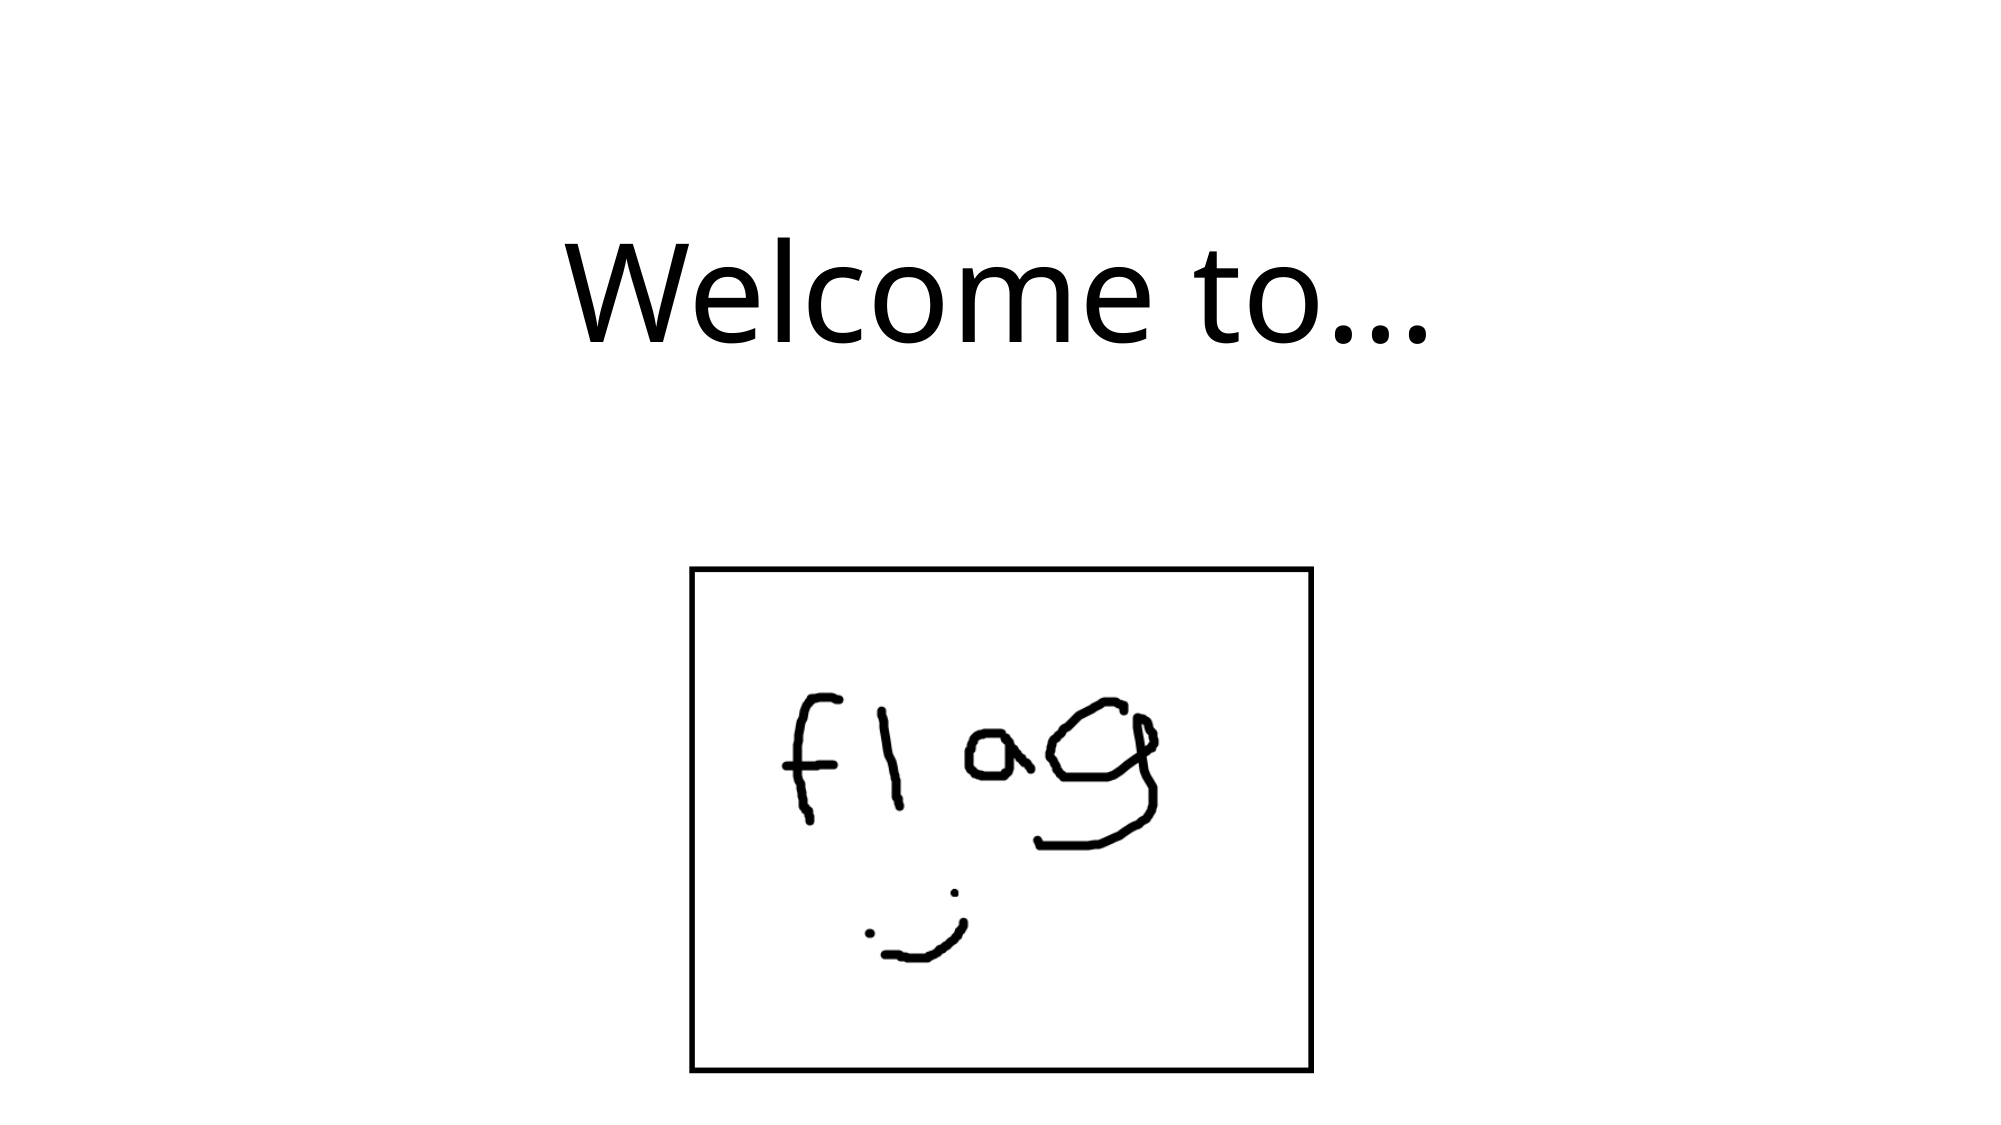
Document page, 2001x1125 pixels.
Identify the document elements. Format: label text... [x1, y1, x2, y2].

text_box Welcome to... [548, 197, 1452, 378]
picture [686, 562, 1314, 1080]
